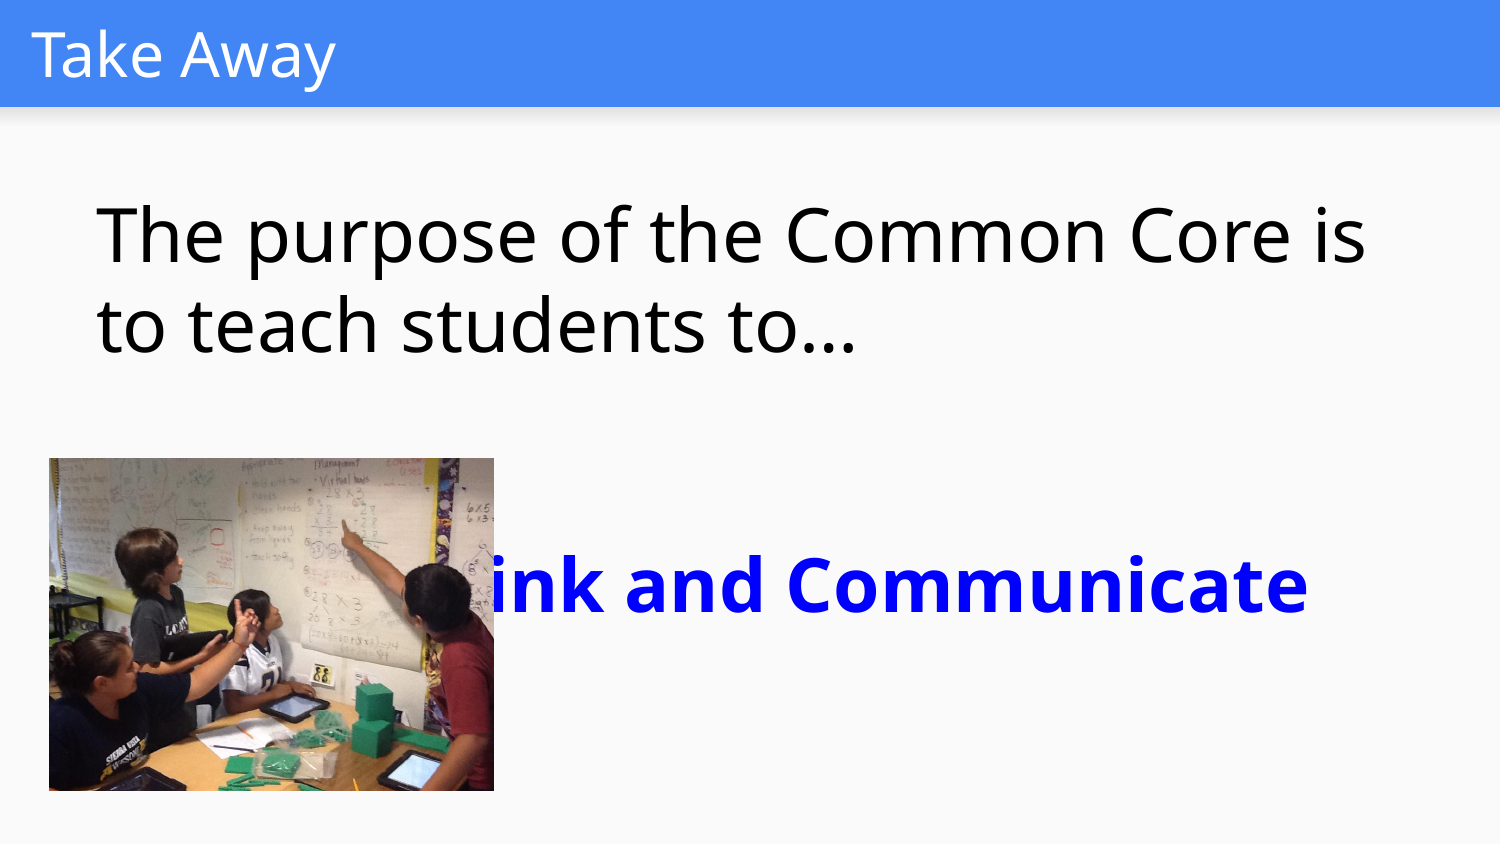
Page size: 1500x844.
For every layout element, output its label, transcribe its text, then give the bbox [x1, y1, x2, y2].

text_box The purpose of the Common Core is to teach students to… Think and Communicate [81, 172, 1409, 792]
picture [49, 458, 494, 792]
title Take Away [16, 2, 1464, 102]
